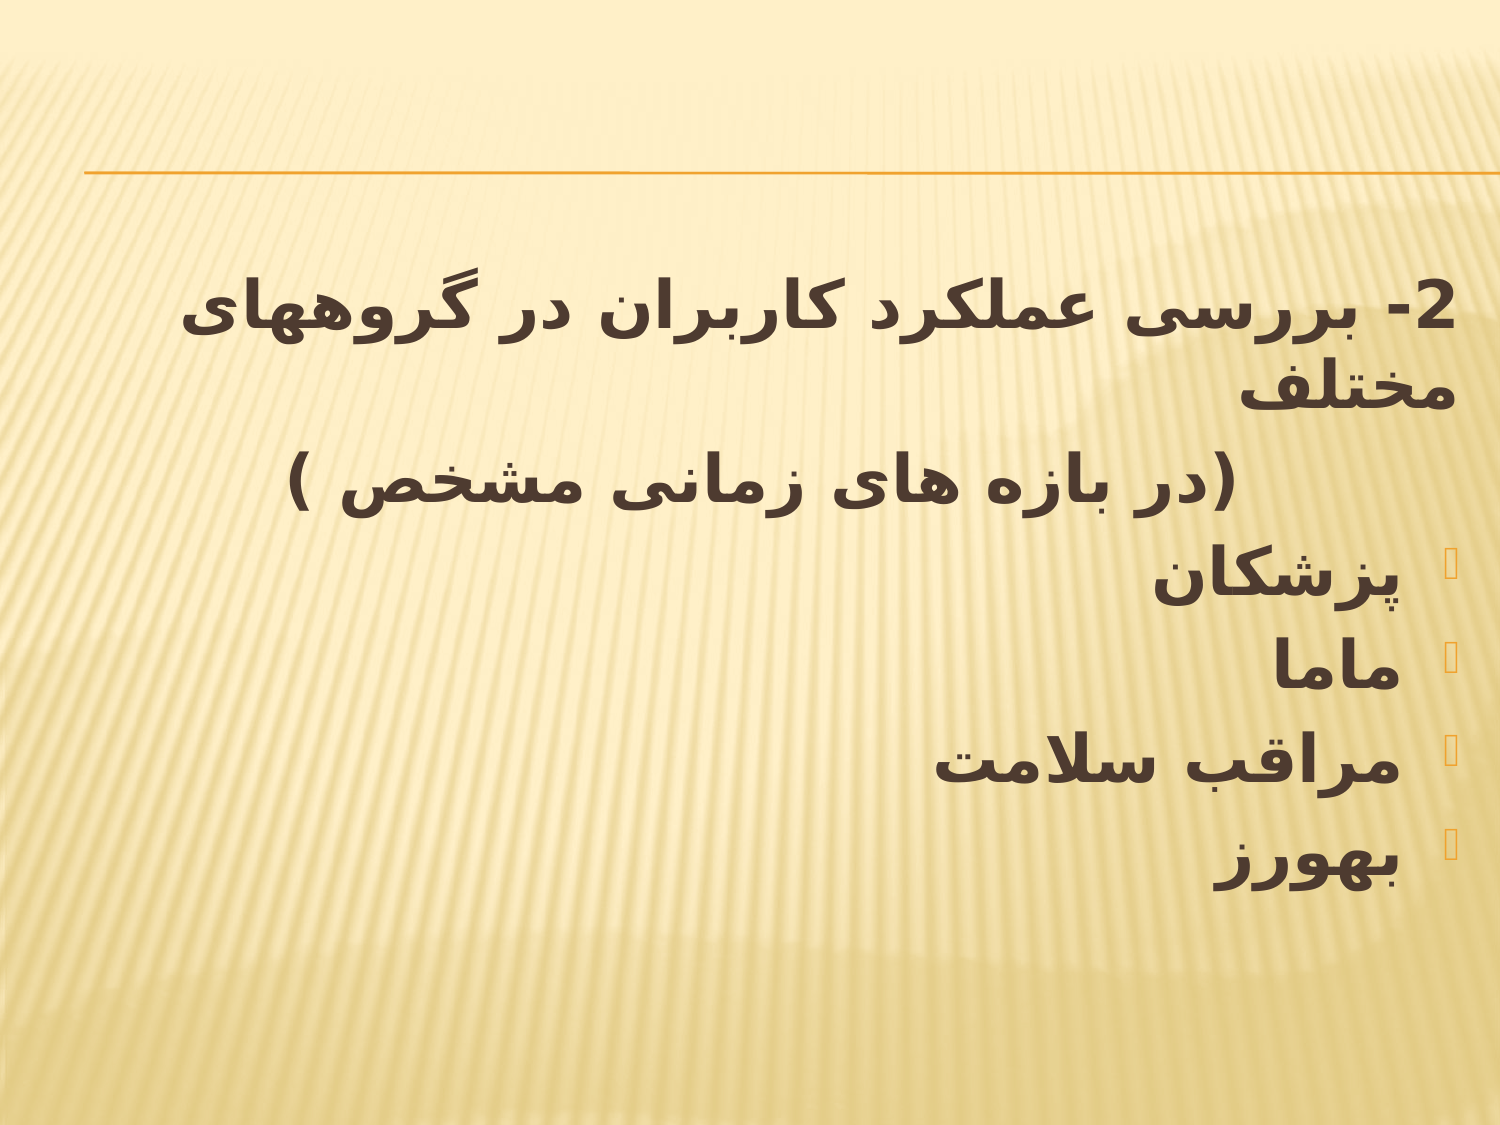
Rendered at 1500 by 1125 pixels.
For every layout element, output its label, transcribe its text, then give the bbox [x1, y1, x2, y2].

list 2- بررسی عملکرد کاربران در گروههای مختلف (در بازه های زمانی مشخص ) پزشکان ماما مراقب سلامت بهورز [50, 254, 1475, 998]
